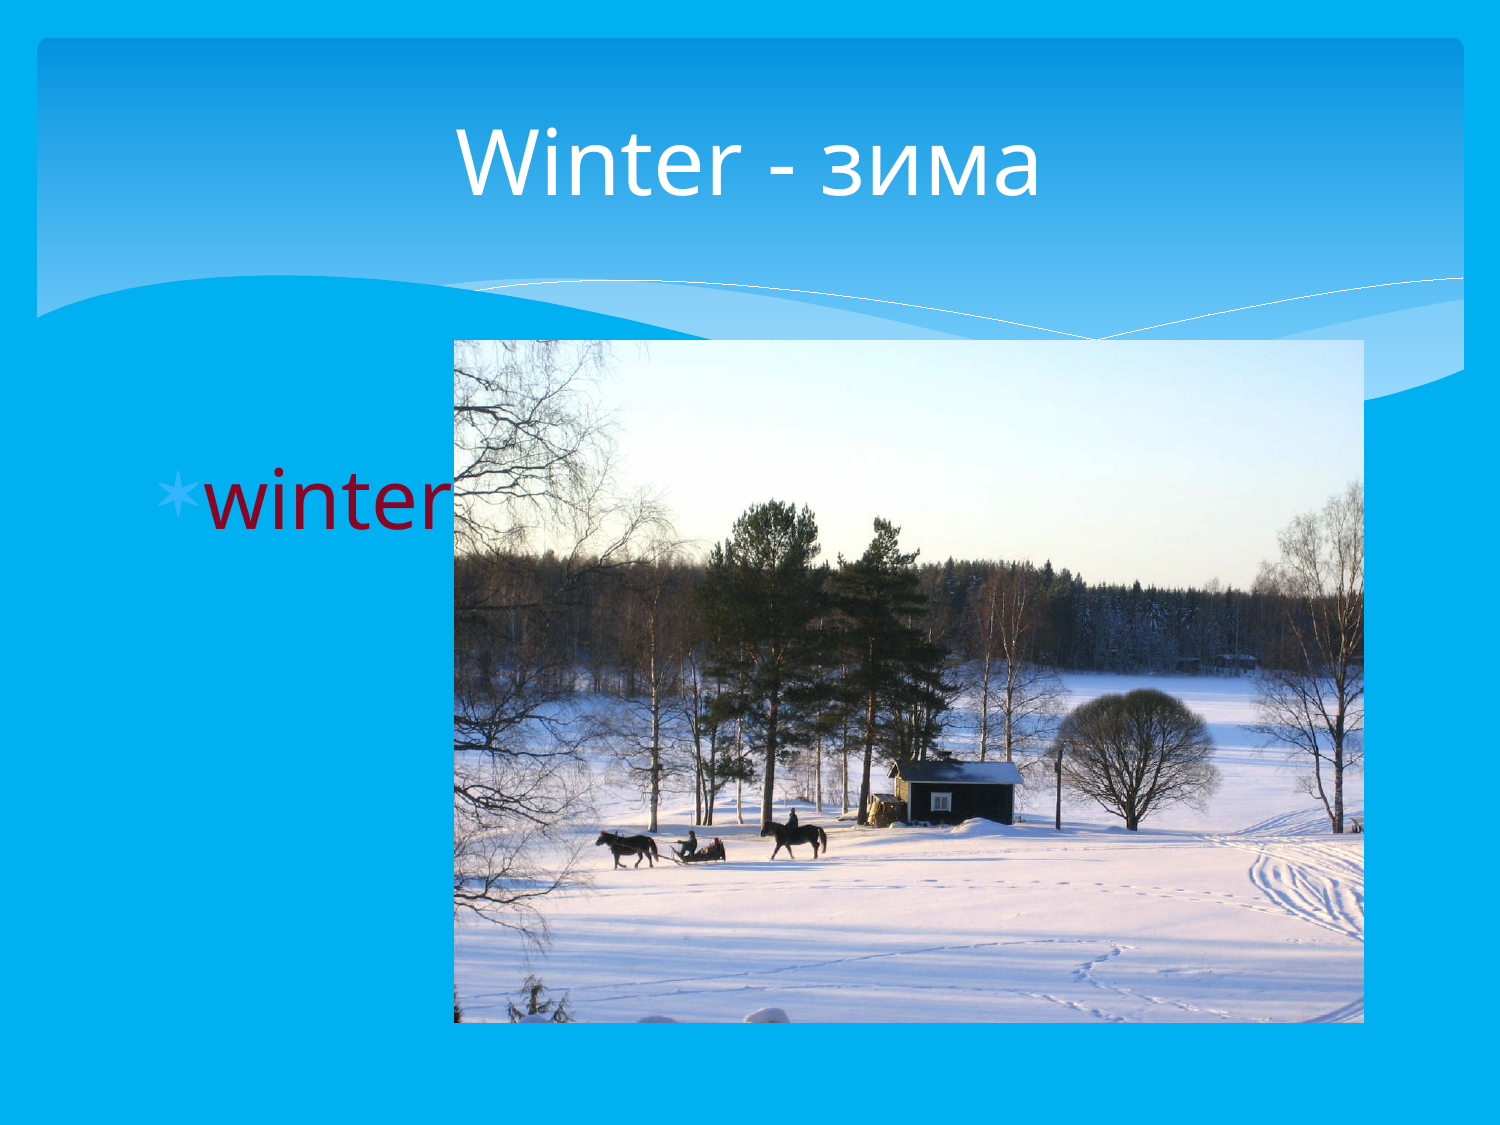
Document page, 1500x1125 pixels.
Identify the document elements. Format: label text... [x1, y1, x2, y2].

title Winter - зима [75, 55, 1425, 261]
list winter [143, 438, 453, 1005]
picture [455, 339, 1366, 1022]
